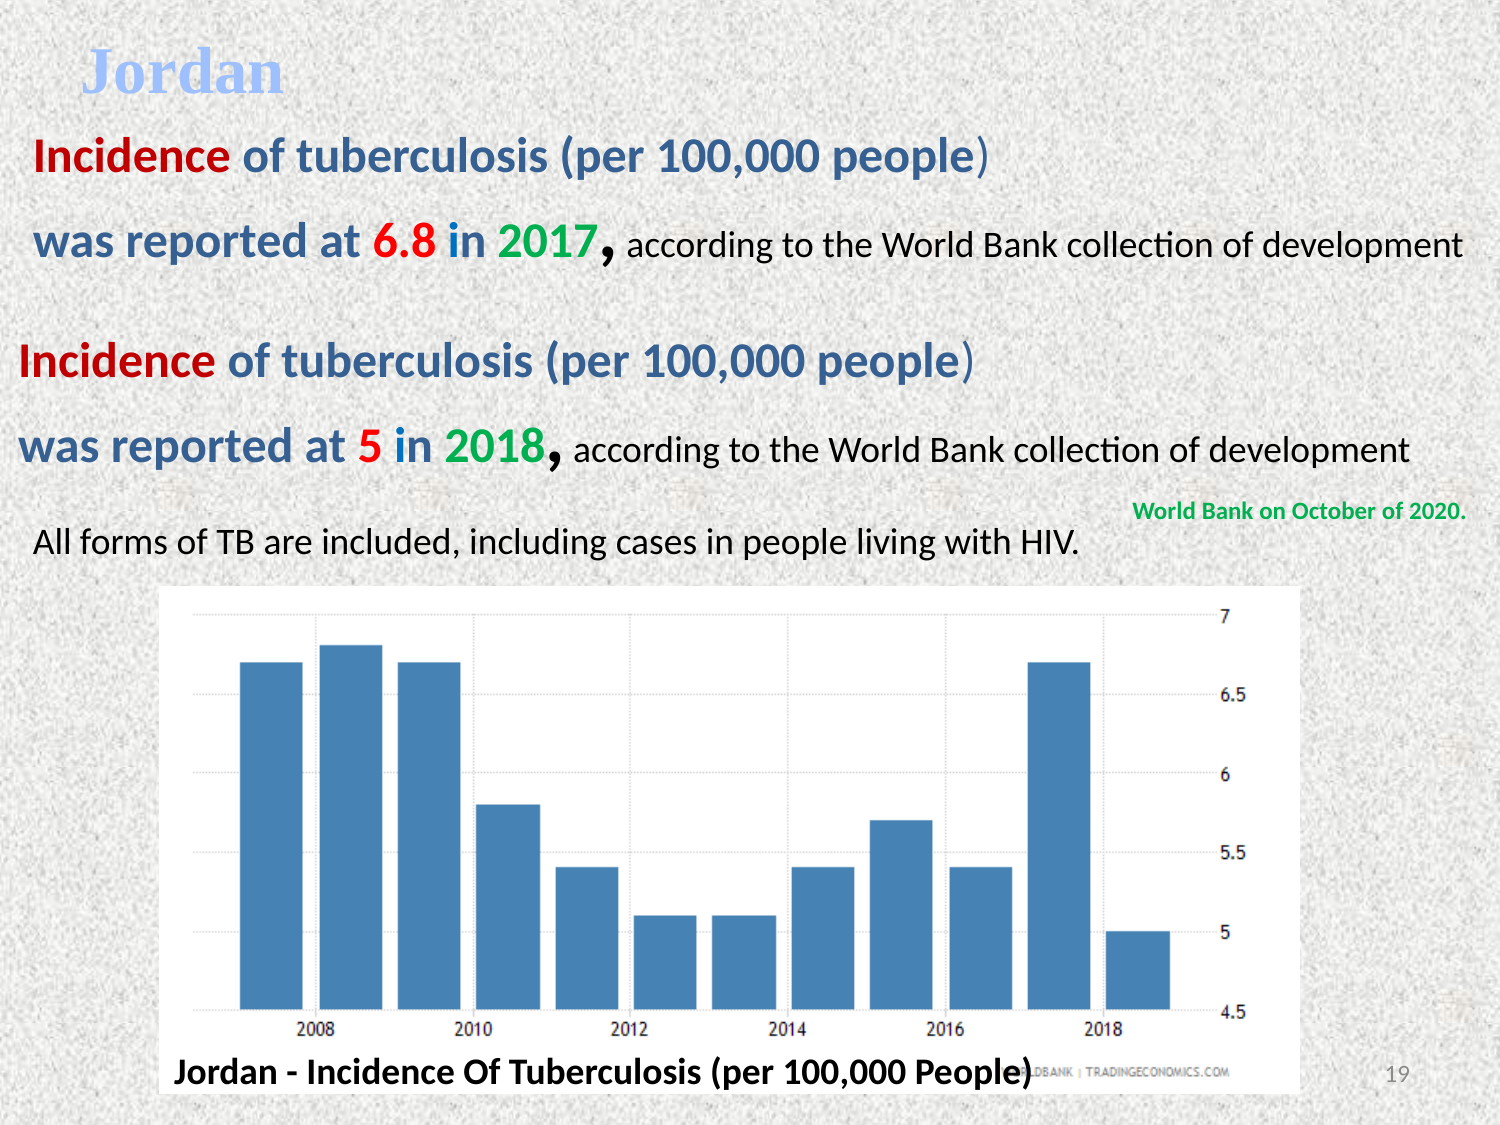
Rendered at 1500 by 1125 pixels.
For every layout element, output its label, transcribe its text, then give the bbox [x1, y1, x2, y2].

slide_number 19 [1293, 1042, 1425, 1103]
text_box Jordan [65, 19, 301, 114]
picture [0, 0, 1500, 1125]
text_box World Bank on October of 2020. [1117, 486, 1483, 532]
text_box Incidence of tuberculosis (per 100,000 people) was reported at 5 in 2018, according to the World Bank collection of development [3, 320, 1500, 485]
text_box Incidence of tuberculosis (per 100,000 people) was reported at 6.8 in 2017, according to the World Bank collection of development [18, 114, 1500, 280]
text_box All forms of TB are included, including cases in people living with HIV. [18, 509, 1125, 570]
